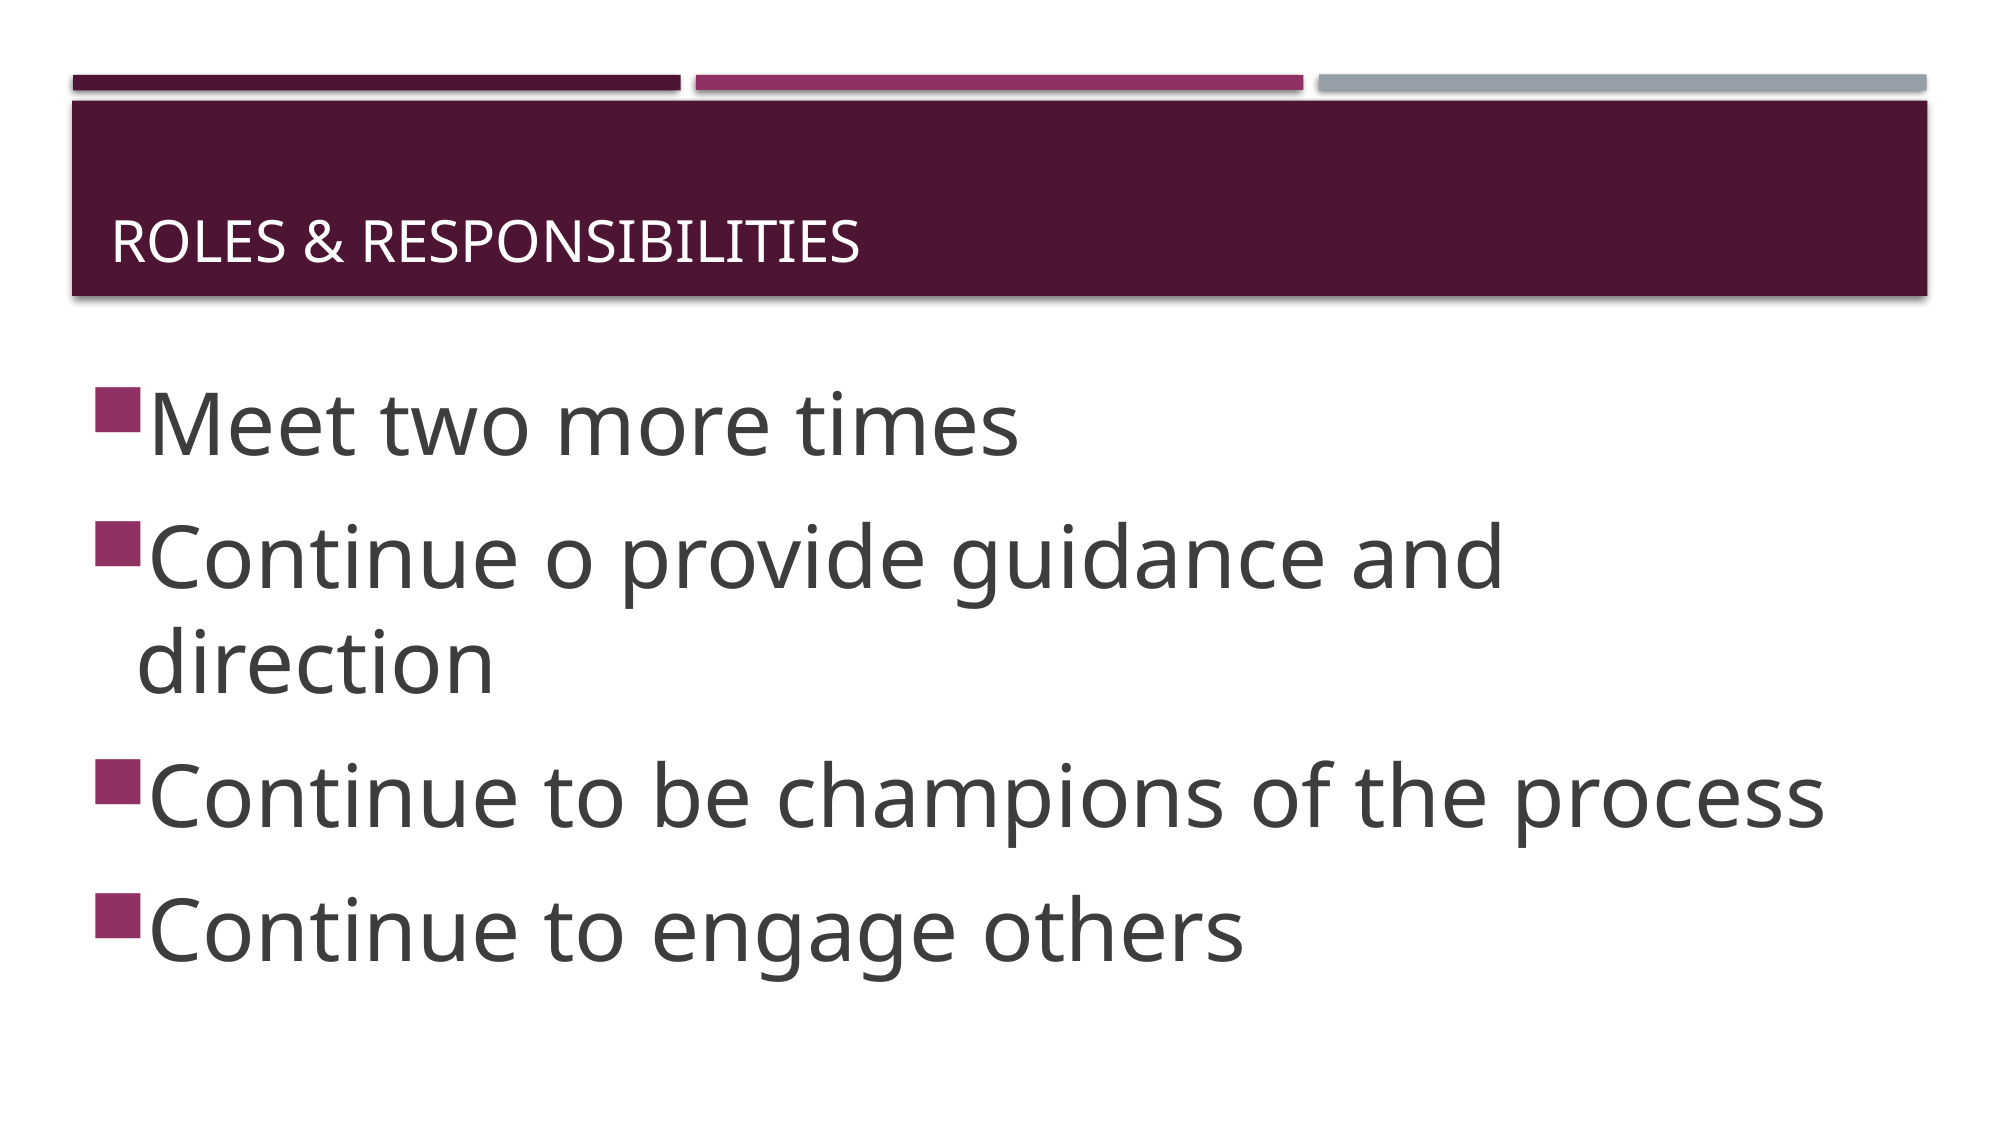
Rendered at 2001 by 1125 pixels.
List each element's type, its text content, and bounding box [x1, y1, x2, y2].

list Meet two more times Continue o provide guidance and direction Continue to be champions of the process Continue to engage others [72, 360, 1849, 1019]
title Roles & Responsibilities [95, 115, 1905, 282]
